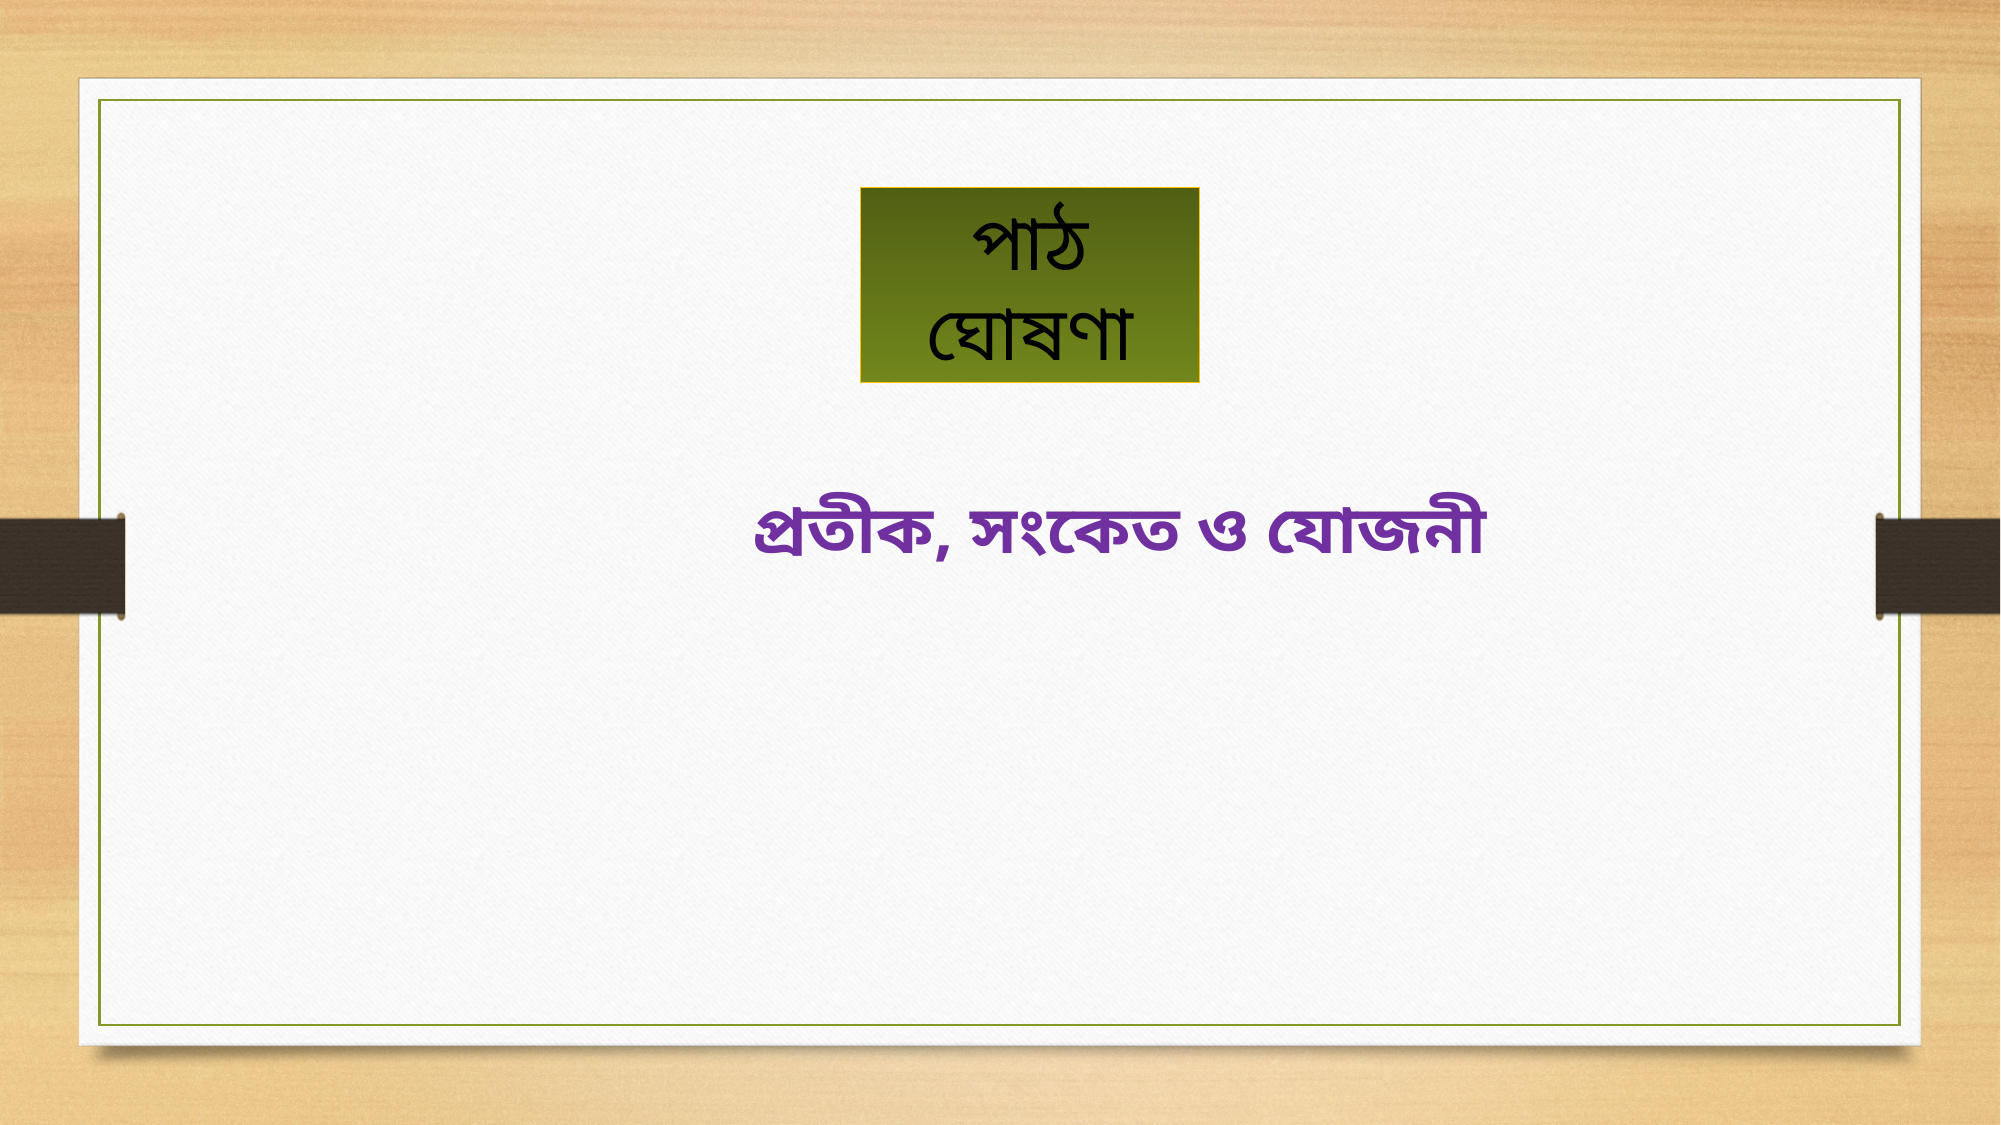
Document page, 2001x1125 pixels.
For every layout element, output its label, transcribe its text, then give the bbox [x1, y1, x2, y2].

text_box প্রতীক, সংকেত ও যোজনী [733, 479, 1507, 575]
picture [0, 0, 2001, 1125]
text_box পাঠ ঘোষণা [860, 187, 1200, 383]
